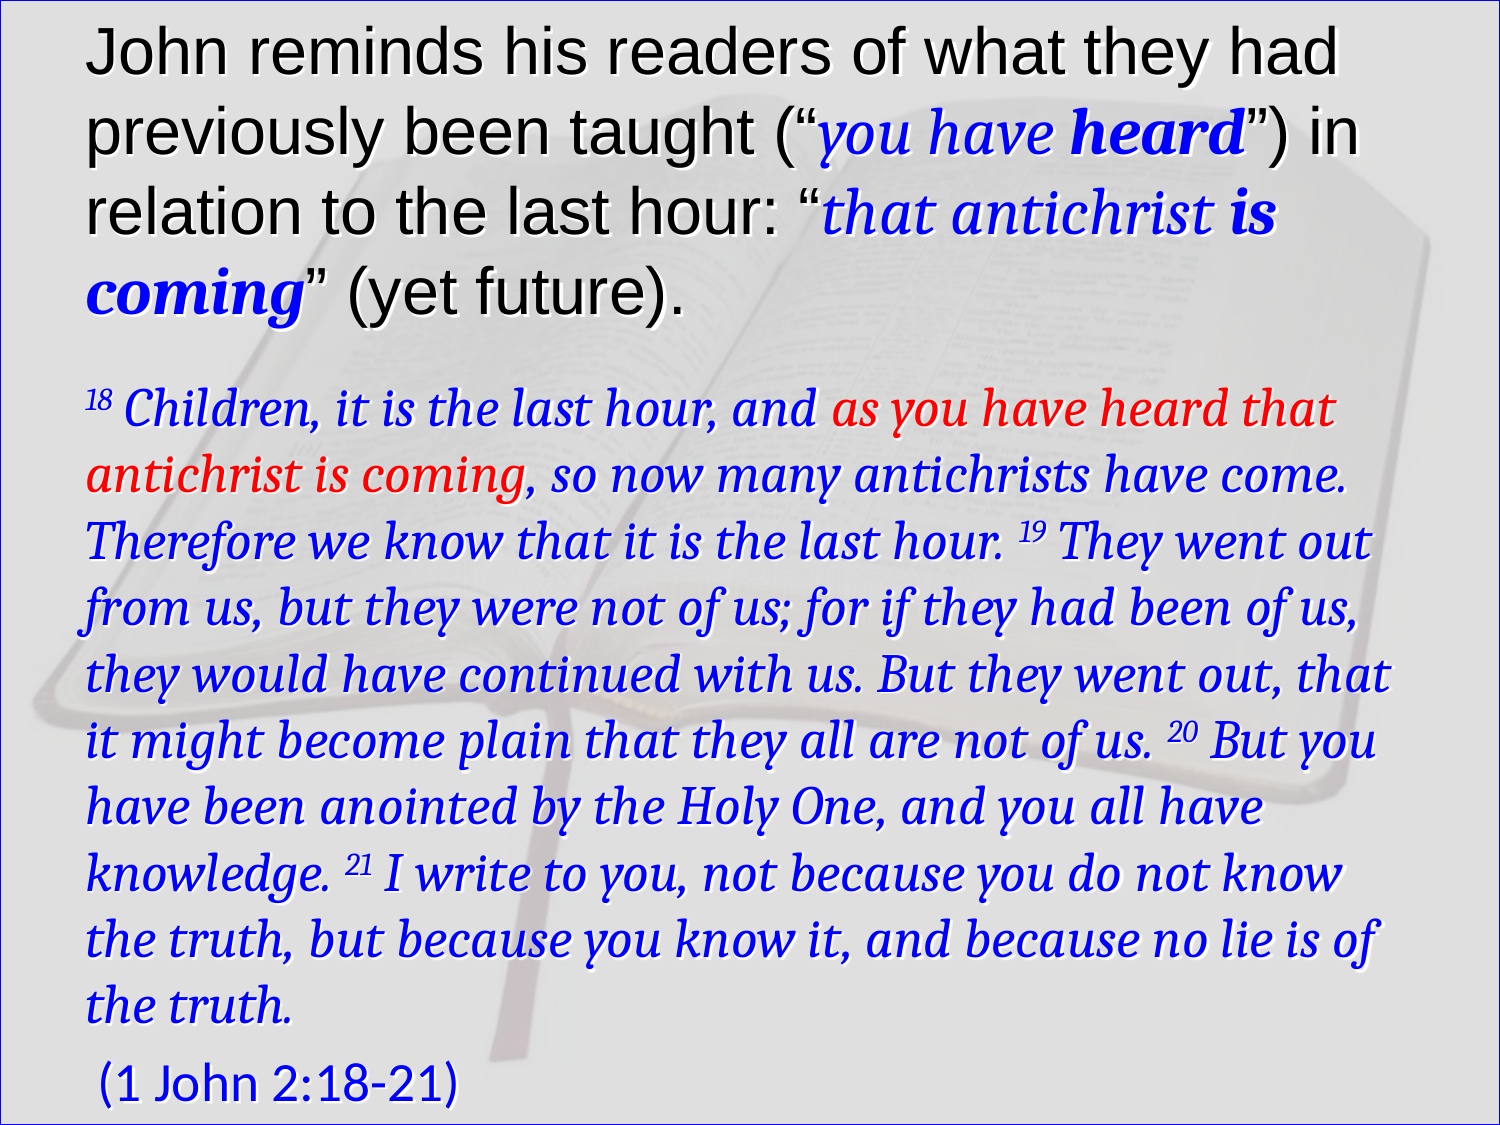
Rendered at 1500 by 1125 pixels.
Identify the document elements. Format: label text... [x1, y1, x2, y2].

subtitle 18 Children, it is the last hour, and as you have heard that antichrist is coming, so now many antichrists have come. Therefore we know that it is the last hour. 19 They went out from us, but they were not of us; for if they had been of us, they would have continued with us. But they went out, that it might become plain that they all are not of us. 20 But you have been anointed by the Holy One, and you all have knowledge. 21 I write to you, not because you do not know the truth, but because you know it, and because no lie is of the truth. (1 John 2:18-21) [70, 363, 1418, 1125]
title John reminds his readers of what they had previously been taught (“you have heard”) in relation to the last hour: “that antichrist is coming” (yet future). [70, 0, 1435, 480]
